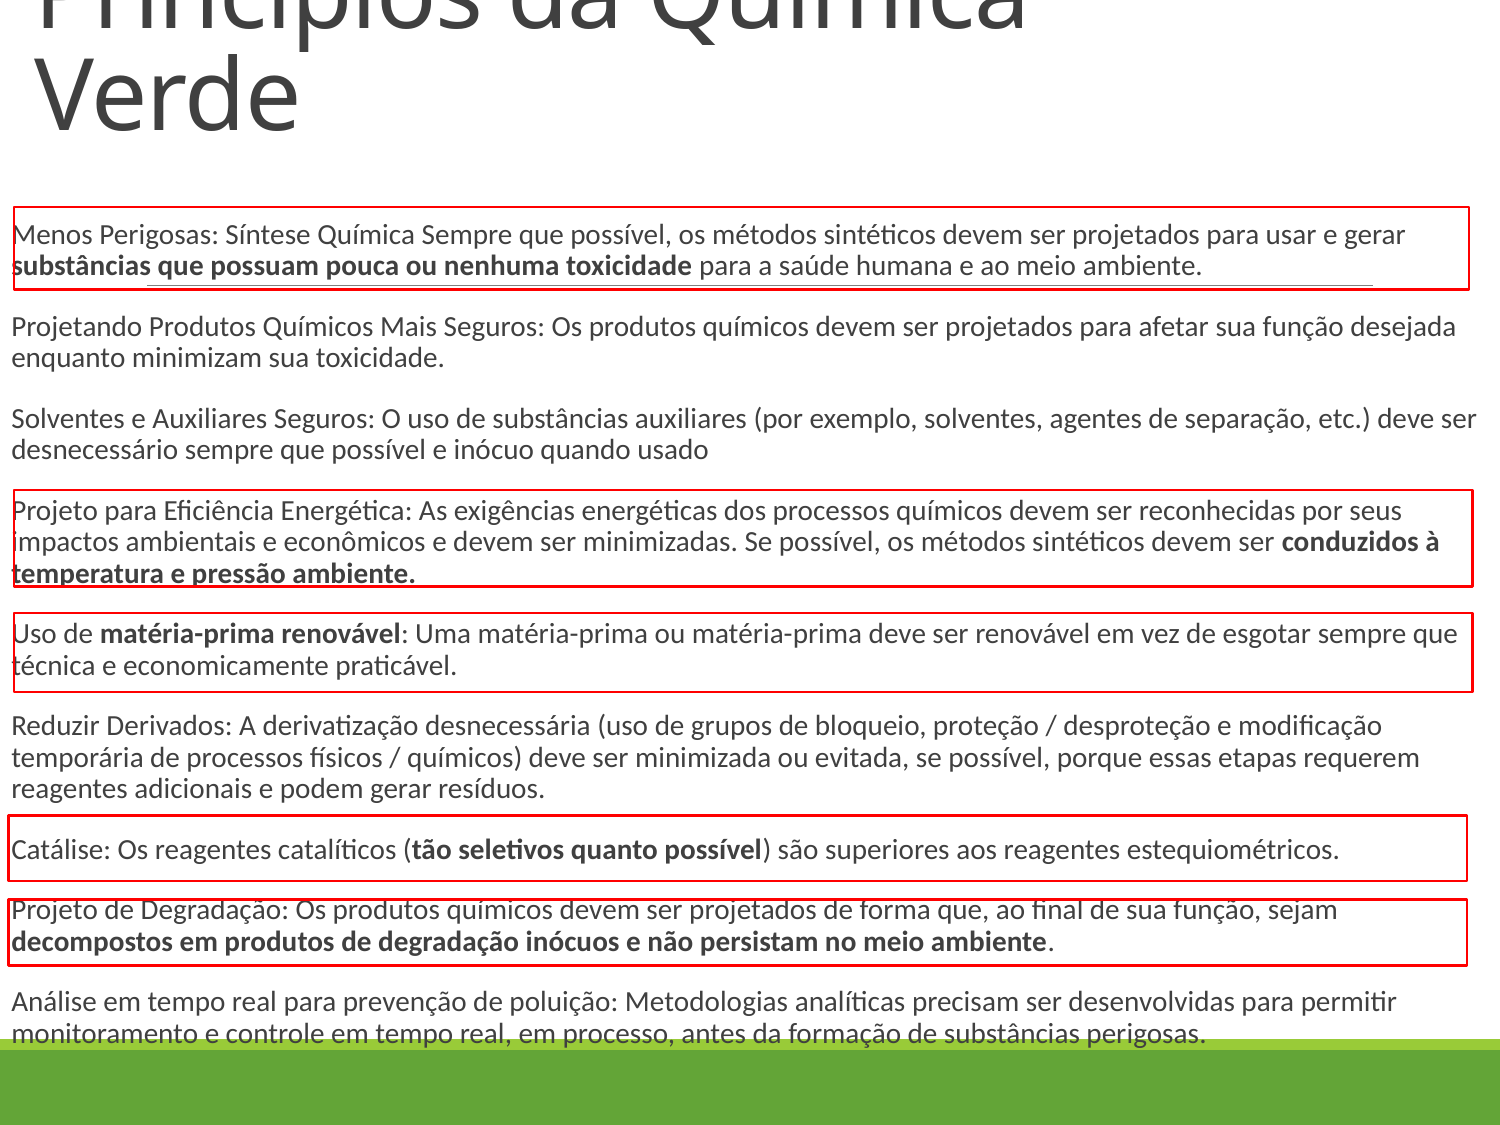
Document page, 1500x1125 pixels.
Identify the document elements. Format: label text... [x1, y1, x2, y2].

text_box [7, 814, 1468, 882]
text_box [13, 206, 1470, 291]
list Menos Perigosas: Síntese Química Sempre que possível, os métodos sintéticos devem ser projetados para usar e gerar substâncias que possuam pouca ou nenhuma toxicidade para a saúde humana e ao meio ambiente. Projetando Produtos Químicos Mais Seguros: Os produtos químicos devem ser projetados para afetar sua função desejada enquanto minimizam sua toxicidade. Solventes e Auxiliares Seguros: O uso de substâncias auxiliares (por exemplo, solventes, agentes de separação, etc.) deve ser desnecessário sempre que possível e inócuo quando usado Projeto para Eficiência Energética: As exigências energéticas dos processos químicos devem ser reconhecidas por seus impactos ambientais e econômicos e devem ser minimizadas. Se possível, os métodos sintéticos devem ser conduzidos à temperatura e pressão ambiente. Uso de matéria-prima renovável: Uma matéria-prima ou matéria-prima deve ser renovável em vez de esgotar sempre que técnica e economicamente praticável. Reduzir Derivados: A derivatização desnecessária (uso de grupos de bloqueio, proteção / desproteção e modificação temporária de processos físicos / químicos) deve ser minimizada ou evitada, se possível, porque essas etapas requerem reagentes adicionais e podem gerar resíduos. Catálise: Os reagentes catalíticos (tão seletivos quanto possível) são superiores aos reagentes estequiométricos. Projeto de Degradação: Os produtos químicos devem ser projetados de forma que, ao final de sua função, sejam decompostos em produtos de degradação inócuos e não persistam no meio ambiente. Análise em tempo real para prevenção de poluição: Metodologias analíticas precisam ser desenvolvidas para permitir monitoramento e controle em tempo real, em processo, antes da formação de substâncias perigosas. [0, 211, 1480, 926]
text_box [7, 898, 1468, 967]
text_box [13, 489, 1474, 588]
text_box [13, 612, 1474, 693]
title Princípios da Química Verde [19, 0, 1314, 159]
